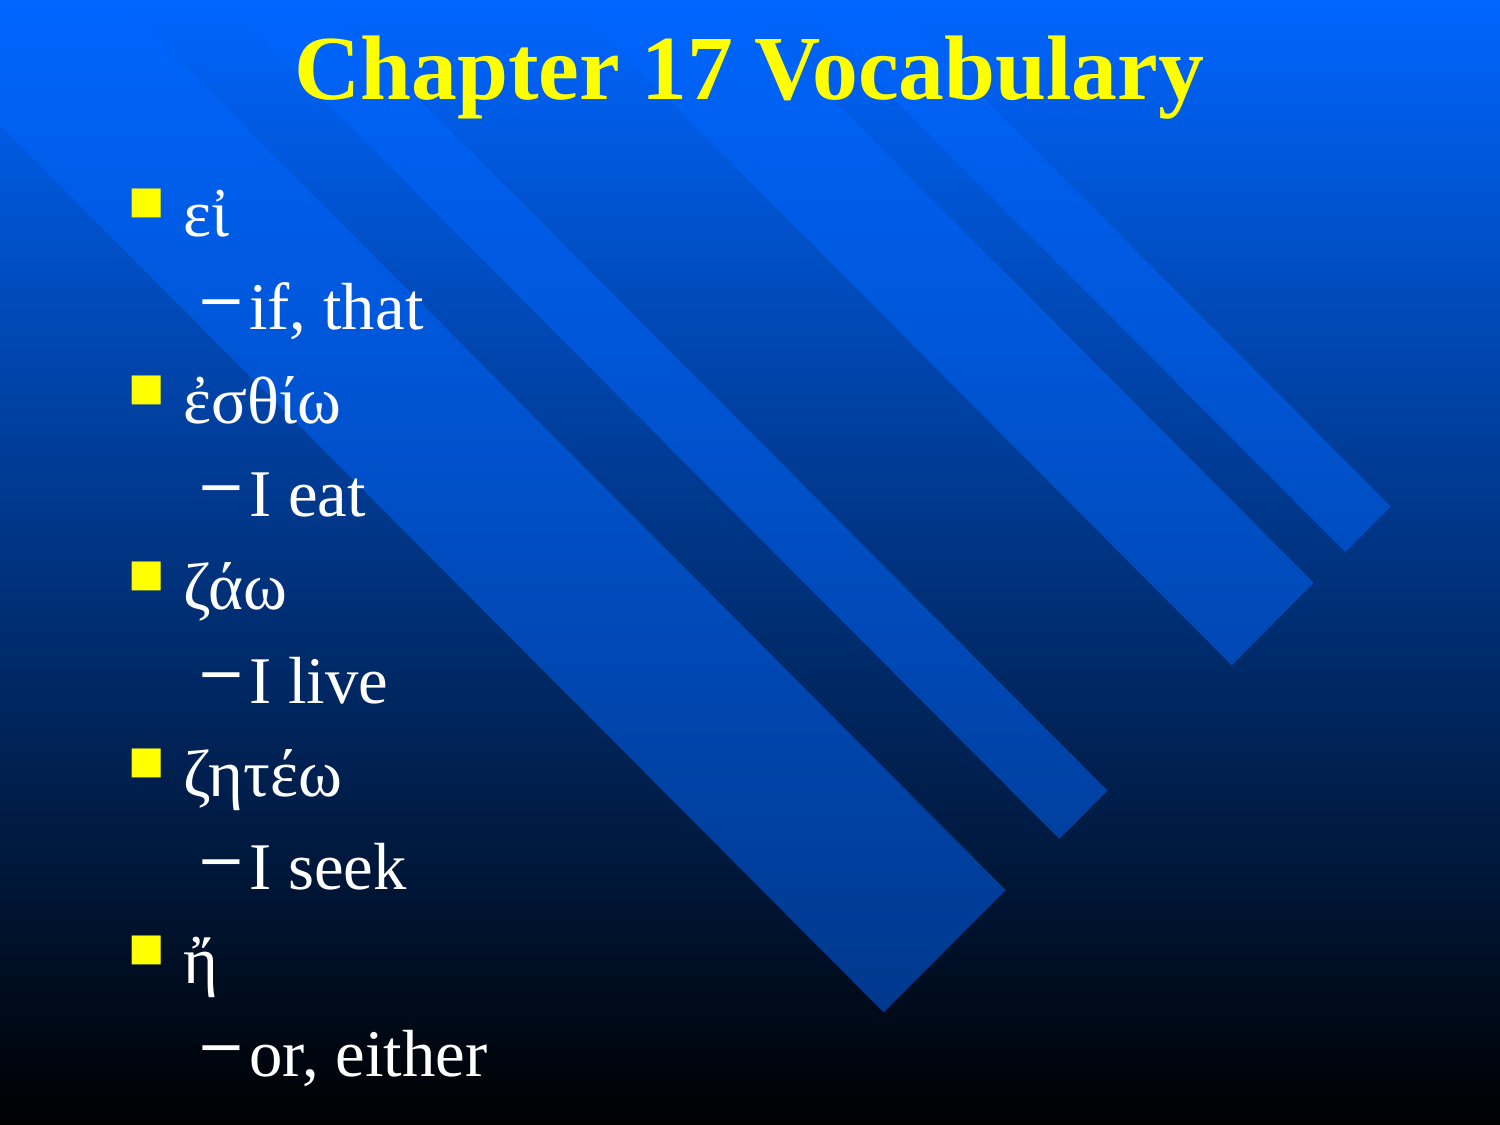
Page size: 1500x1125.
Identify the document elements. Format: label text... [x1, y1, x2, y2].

title Chapter 17 Vocabulary [112, 0, 1388, 125]
list εἰ if, that ἐσθίω I eat ζάω I live ζητέω I seek ἤ or, either [112, 162, 1388, 1125]
